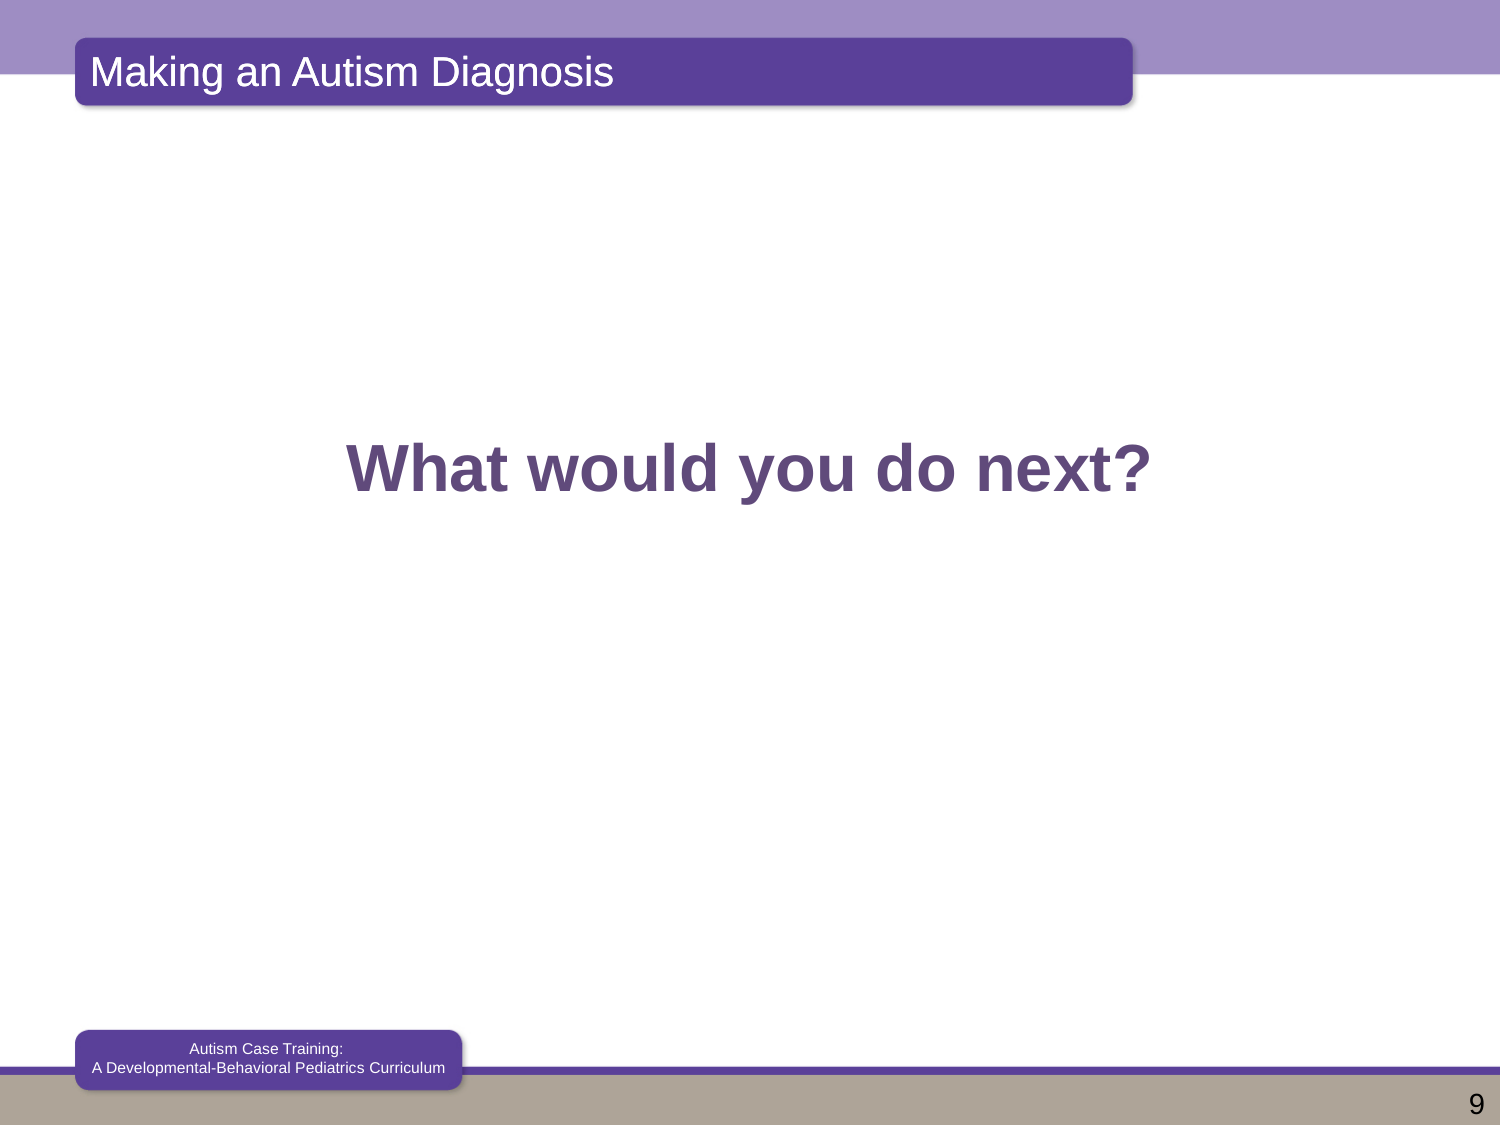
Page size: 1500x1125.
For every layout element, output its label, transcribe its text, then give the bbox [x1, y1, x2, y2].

picture [0, 0, 1500, 1125]
list What would you do next? [74, 337, 1426, 713]
